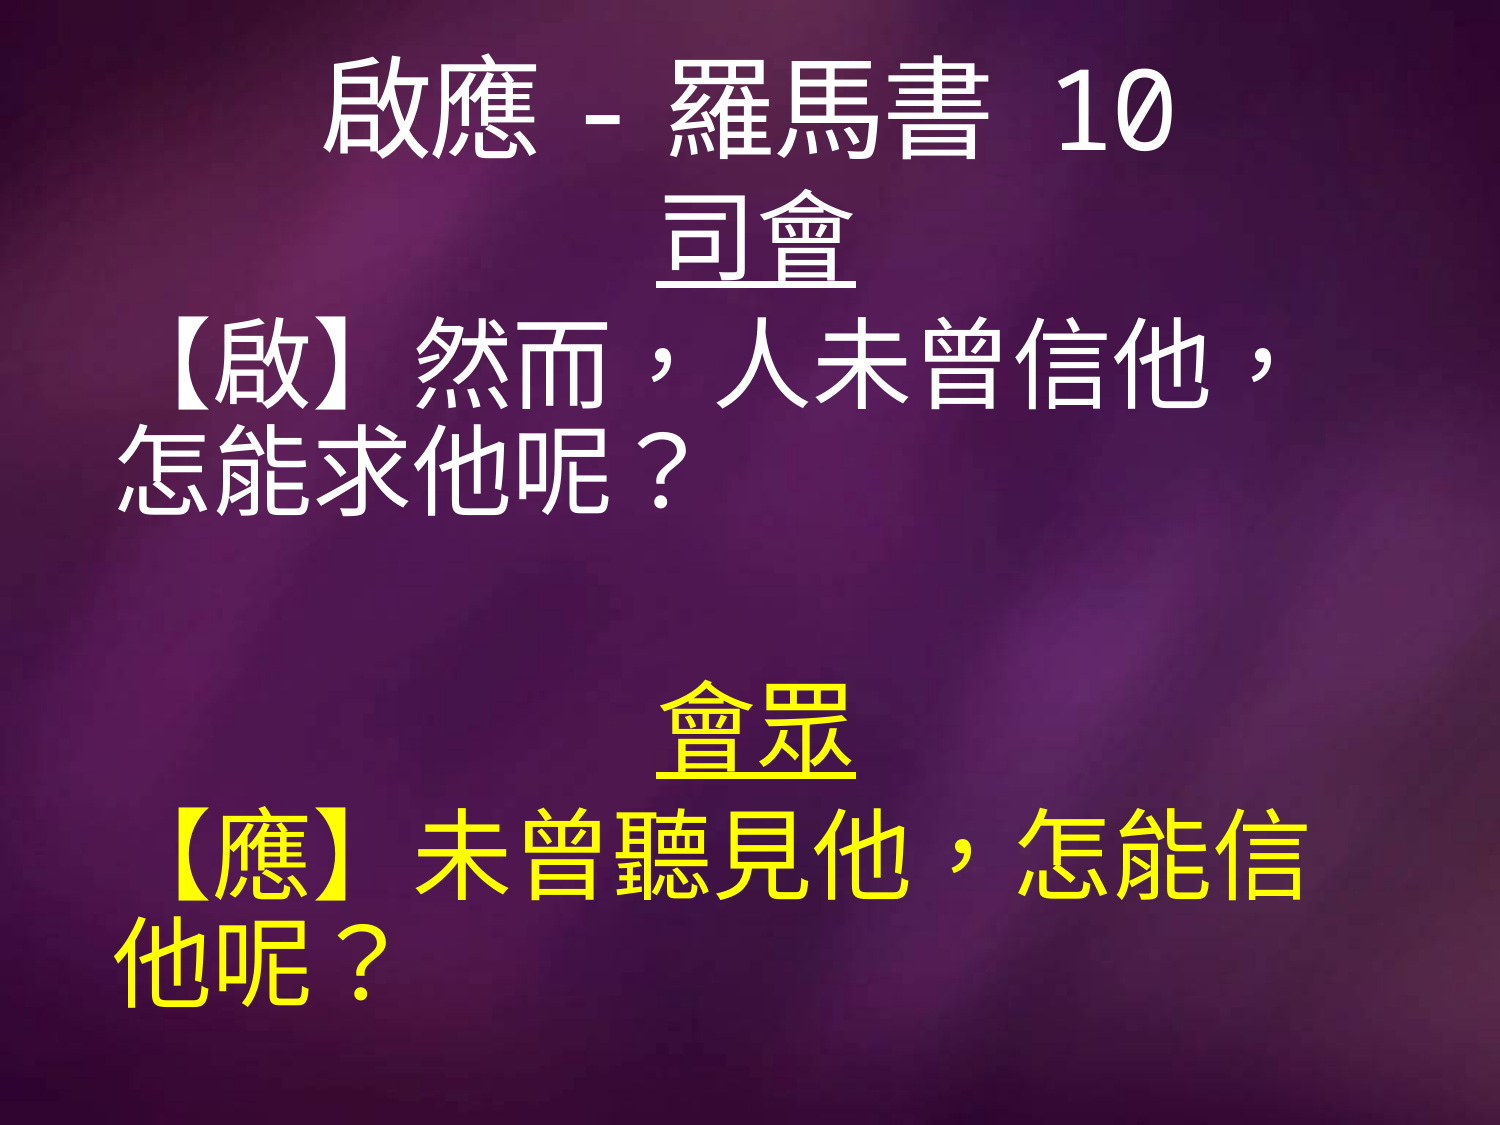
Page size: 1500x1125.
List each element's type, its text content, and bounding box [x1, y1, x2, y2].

title 啟應-羅馬書 10 [62, 37, 1438, 174]
picture [0, 0, 1500, 1125]
list 司會 【啟】然而，人未曾信他，怎能求他呢？ 會眾 【應】未曾聽見他，怎能信他呢？ [112, 186, 1400, 1048]
